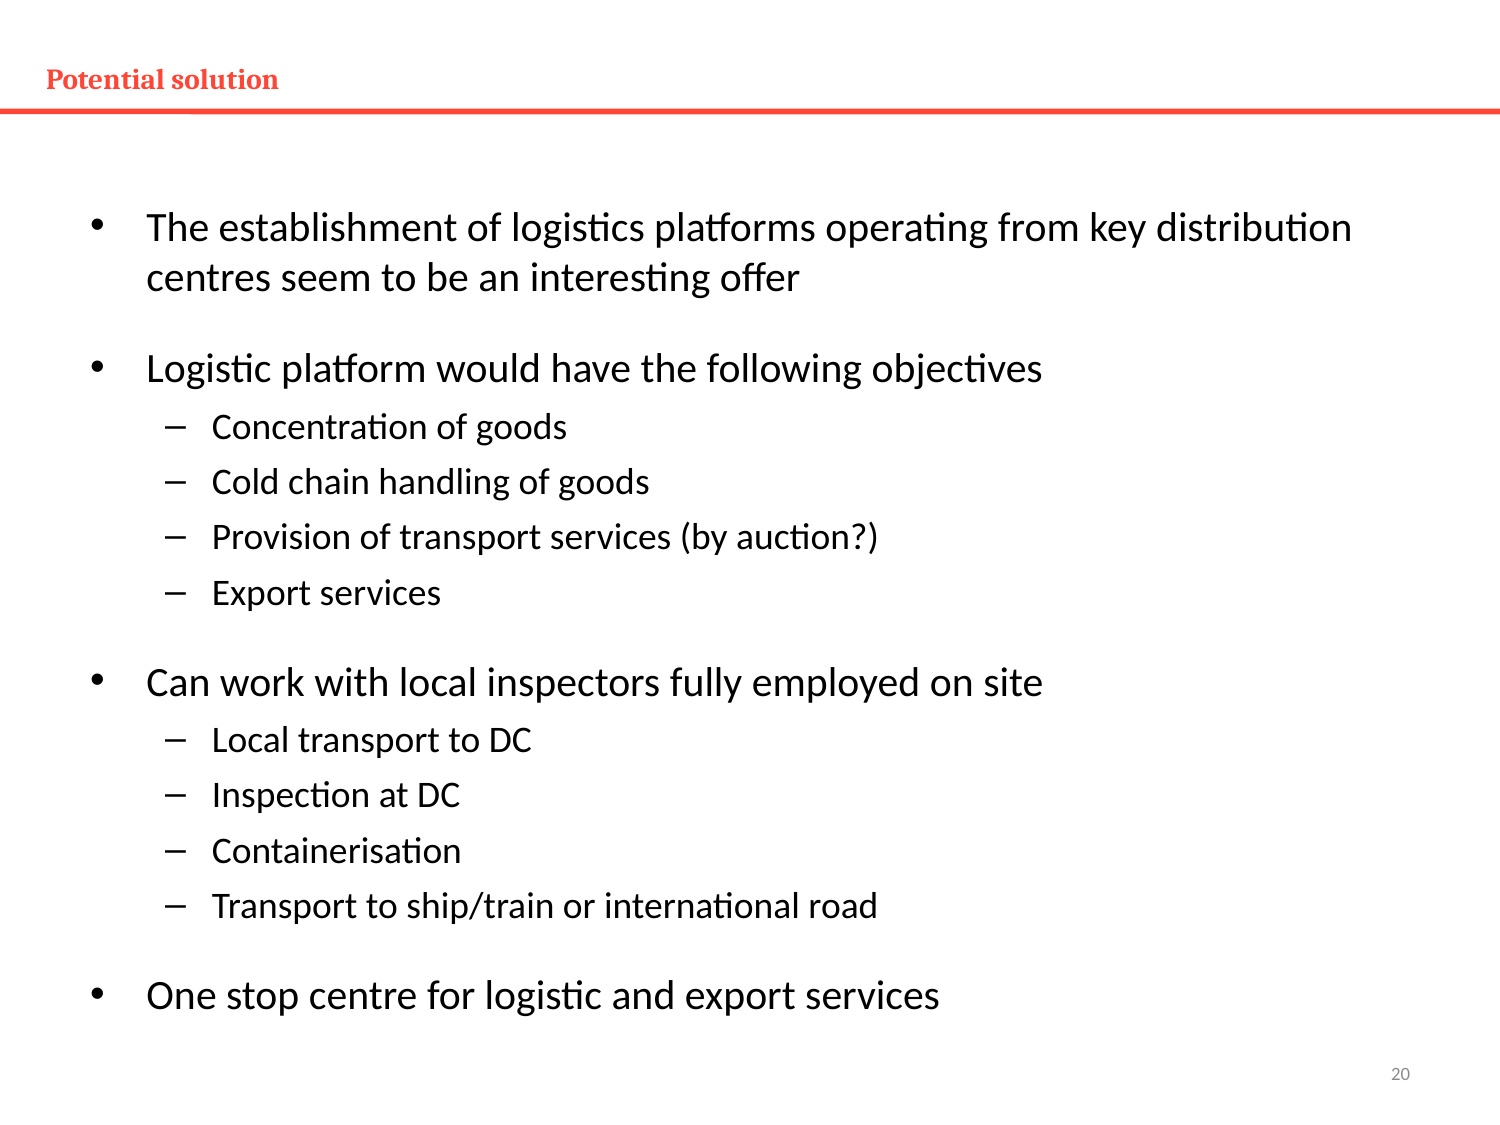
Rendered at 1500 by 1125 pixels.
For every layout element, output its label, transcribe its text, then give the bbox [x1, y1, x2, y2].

list The establishment of logistics platforms operating from key distribution centres seem to be an interesting offer Logistic platform would have the following objectives Concentration of goods Cold chain handling of goods Provision of transport services (by auction?) Export services Can work with local inspectors fully employed on site Local transport to DC Inspection at DC Containerisation Transport to ship/train or international road One stop centre for logistic and export services [75, 191, 1425, 1071]
title Potential solution [31, 51, 1381, 105]
slide_number 20 [1074, 1042, 1425, 1103]
